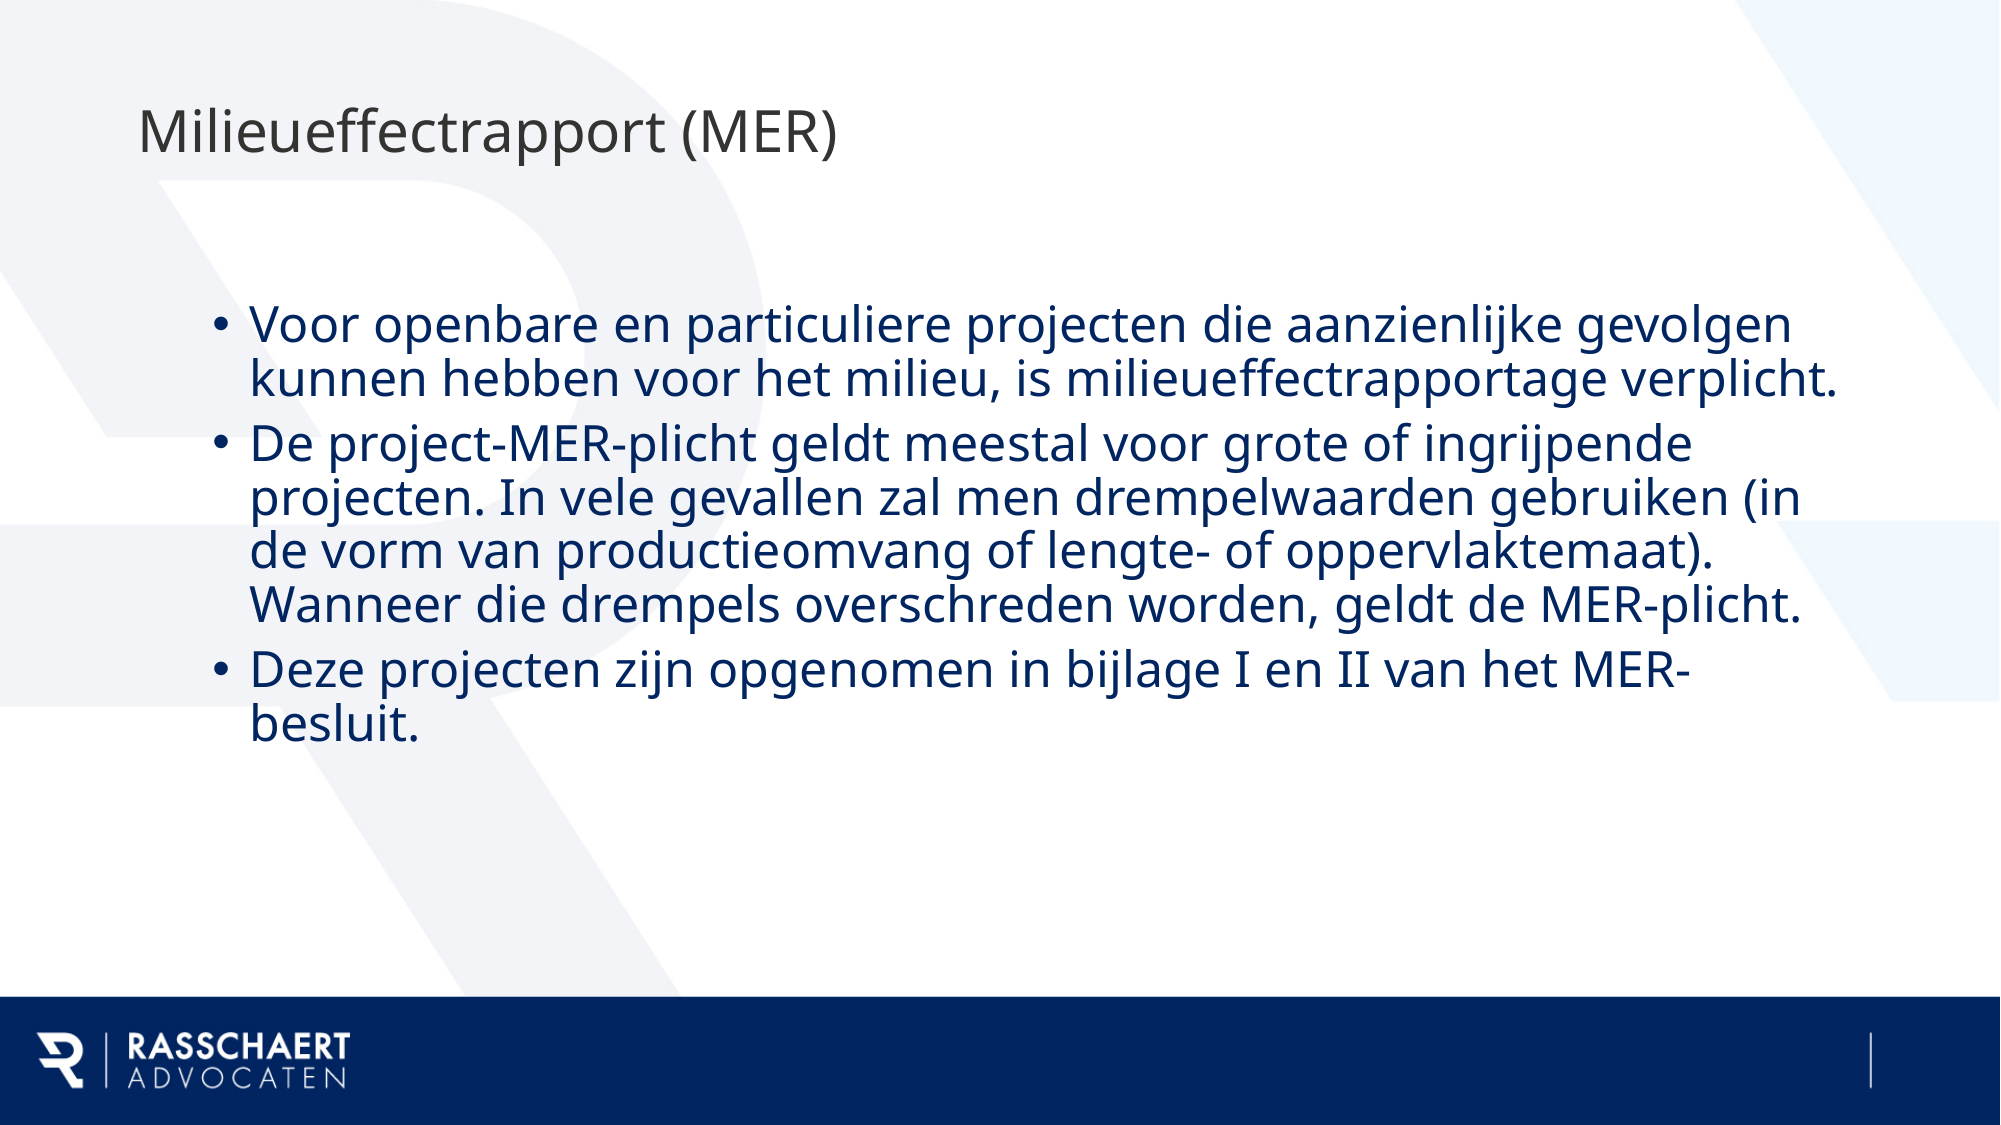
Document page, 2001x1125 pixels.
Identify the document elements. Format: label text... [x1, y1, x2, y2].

title Milieueffectrapport (MER) [137, 59, 1863, 278]
picture [0, 0, 2000, 1125]
list Voor openbare en particuliere projecten die aanzienlijke gevolgen kunnen hebben voor het milieu, is milieueffectrapportage verplicht. De project-MER-plicht geldt meestal voor grote of ingrijpende projecten. In vele gevallen zal men drempelwaarden gebruiken (in de vorm van productieomvang of lengte- of oppervlaktemaat). Wanneer die drempels overschreden worden, geldt de MER-plicht. Deze projecten zijn opgenomen in bijlage I en II van het MER-besluit. [137, 299, 1863, 1014]
